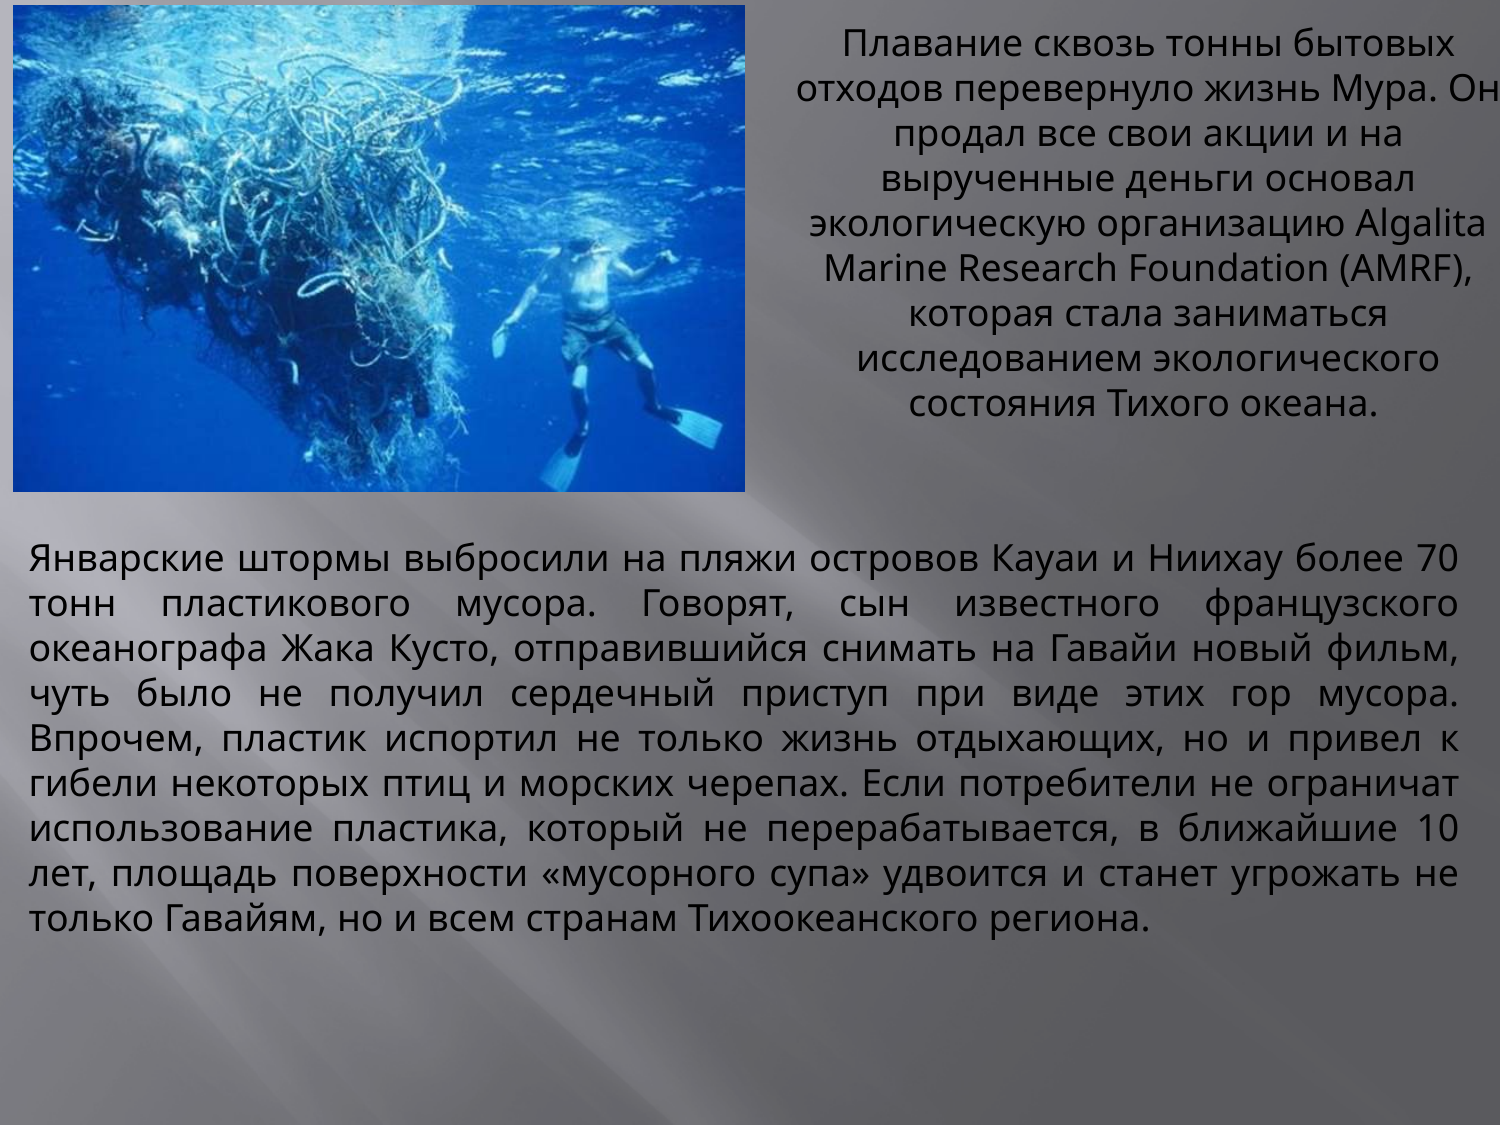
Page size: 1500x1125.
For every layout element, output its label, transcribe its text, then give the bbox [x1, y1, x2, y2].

text_box Плавание сквозь тонны бытовых отходов перевернуло жизнь Мура. Он продал все свои акции и на вырученные деньги основал экологическую организацию Algalita Marine Research Foundation (AMRF), которая стала заниматься исследованием экологического состояния Тихого океана. [773, 12, 1500, 432]
picture [13, 5, 745, 492]
text_box Январские штормы выбросили на пляжи островов Кауаи и Ниихау более 70 тонн пластикового мусора. Говорят, сын известного французского океанографа Жака Кусто, отправившийся снимать на Гавайи новый фильм, чуть было не получил сердечный приступ при виде этих гор мусора. Впрочем, пластик испортил не только жизнь отдыхающих, но и привел к гибели некоторых птиц и морских черепах. Если потребители не ограничат использование пластика, который не перерабатывается, в ближайшие 10 лет, площадь поверхности «мусорного супа» удвоится и станет угрожать не только Гавайям, но и всем странам Тихоокеанского региона. [13, 527, 1476, 947]
